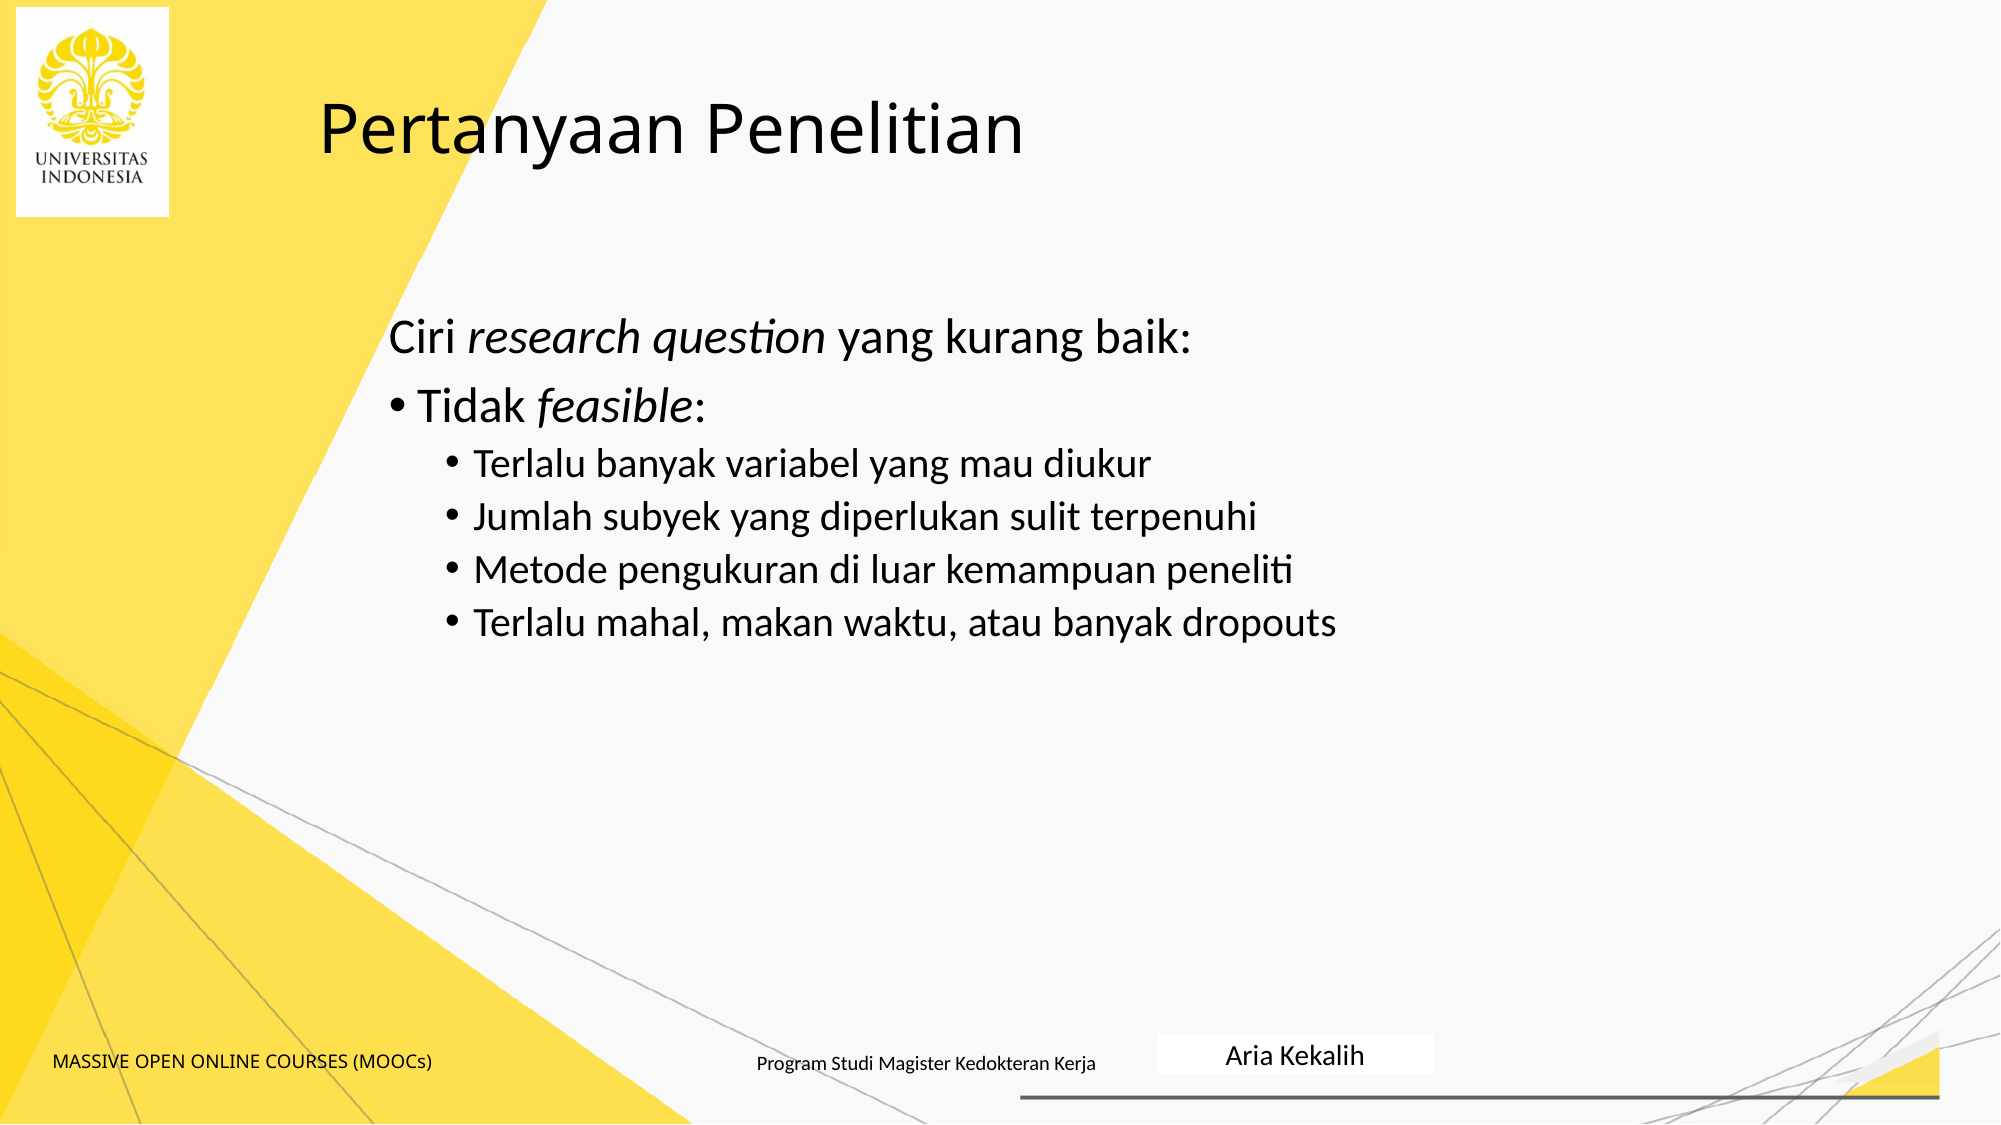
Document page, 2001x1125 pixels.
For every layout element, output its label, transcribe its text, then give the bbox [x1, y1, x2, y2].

list Ciri research question yang kurang baik: Tidak feasible: Terlalu banyak variabel yang mau diukur Jumlah subyek yang diperlukan sulit terpenuhi Metode pengukuran di luar kemampuan peneliti Terlalu mahal, makan waktu, atau banyak dropouts [373, 302, 1649, 1013]
picture [0, 0, 2001, 1125]
title Pertanyaan Penelitian [303, 42, 1697, 220]
